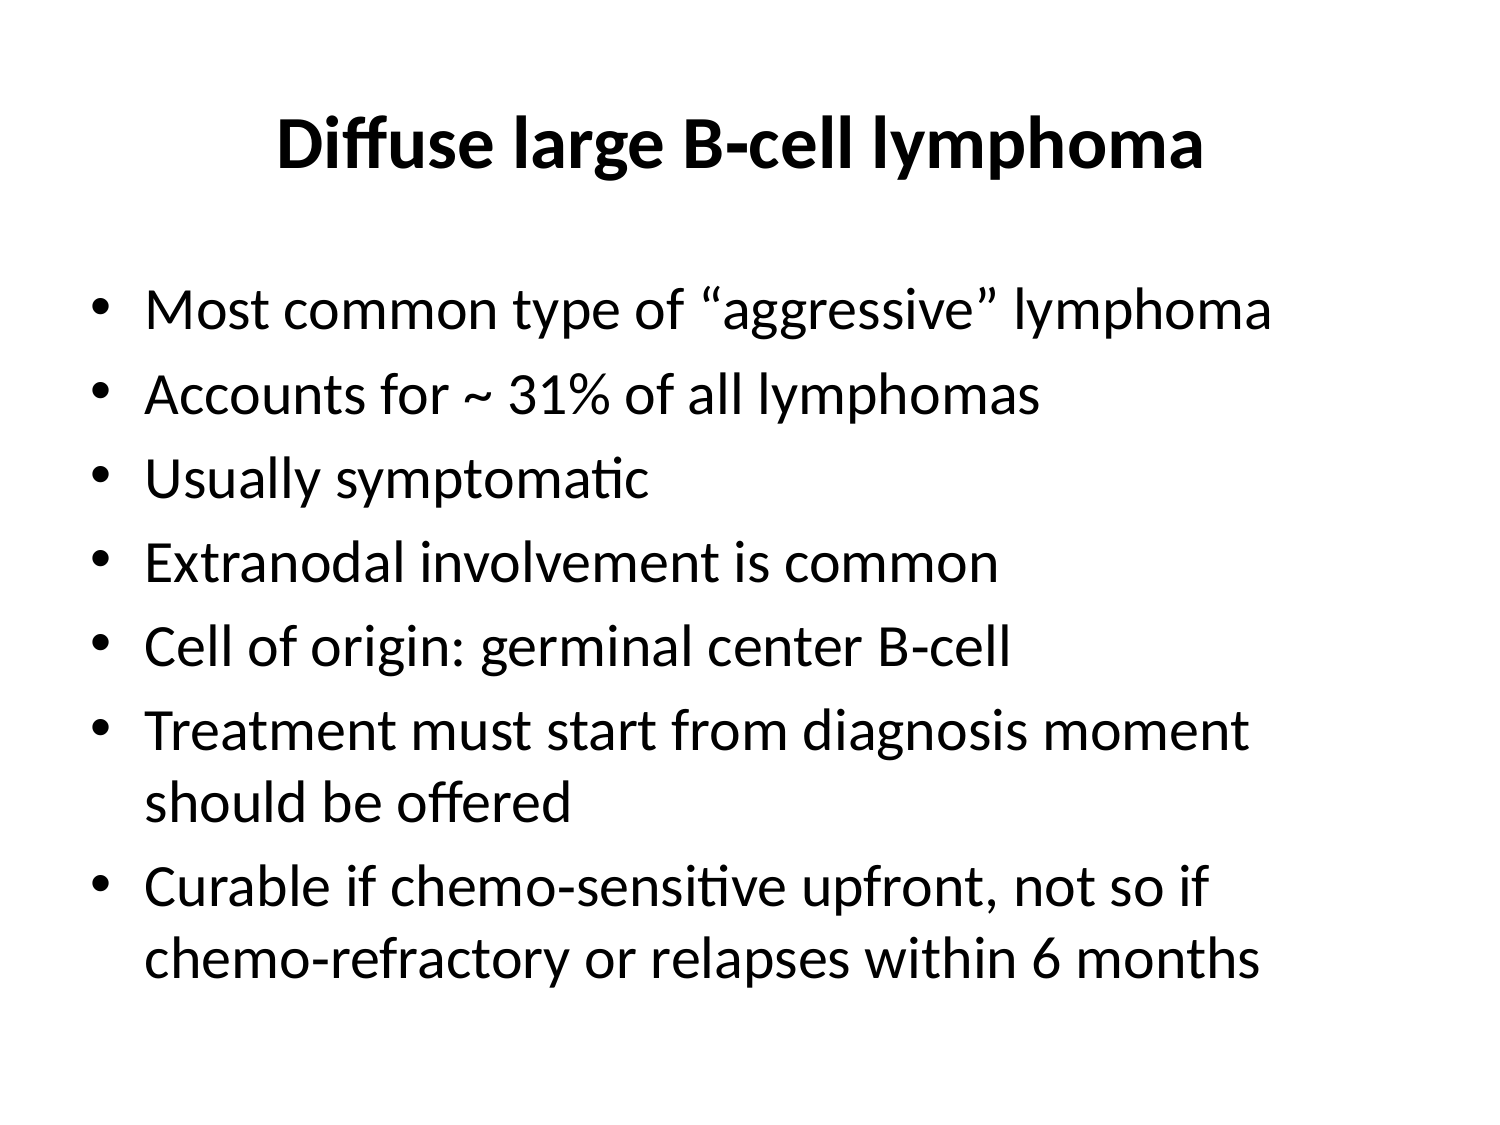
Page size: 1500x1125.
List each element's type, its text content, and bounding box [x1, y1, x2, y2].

title Diffuse large B‐cell lymphoma [75, 45, 1425, 233]
list Most common type of “aggressive” lymphoma Accounts for ~ 31% of all lymphomas Usually symptomatic Extranodal involvement is common Cell of origin: germinal center B‐cell Treatment must start from diagnosis moment should be offered Curable if chemo‐sensitive upfront, not so if chemo‐refractory or relapses within 6 months [75, 262, 1425, 1005]
